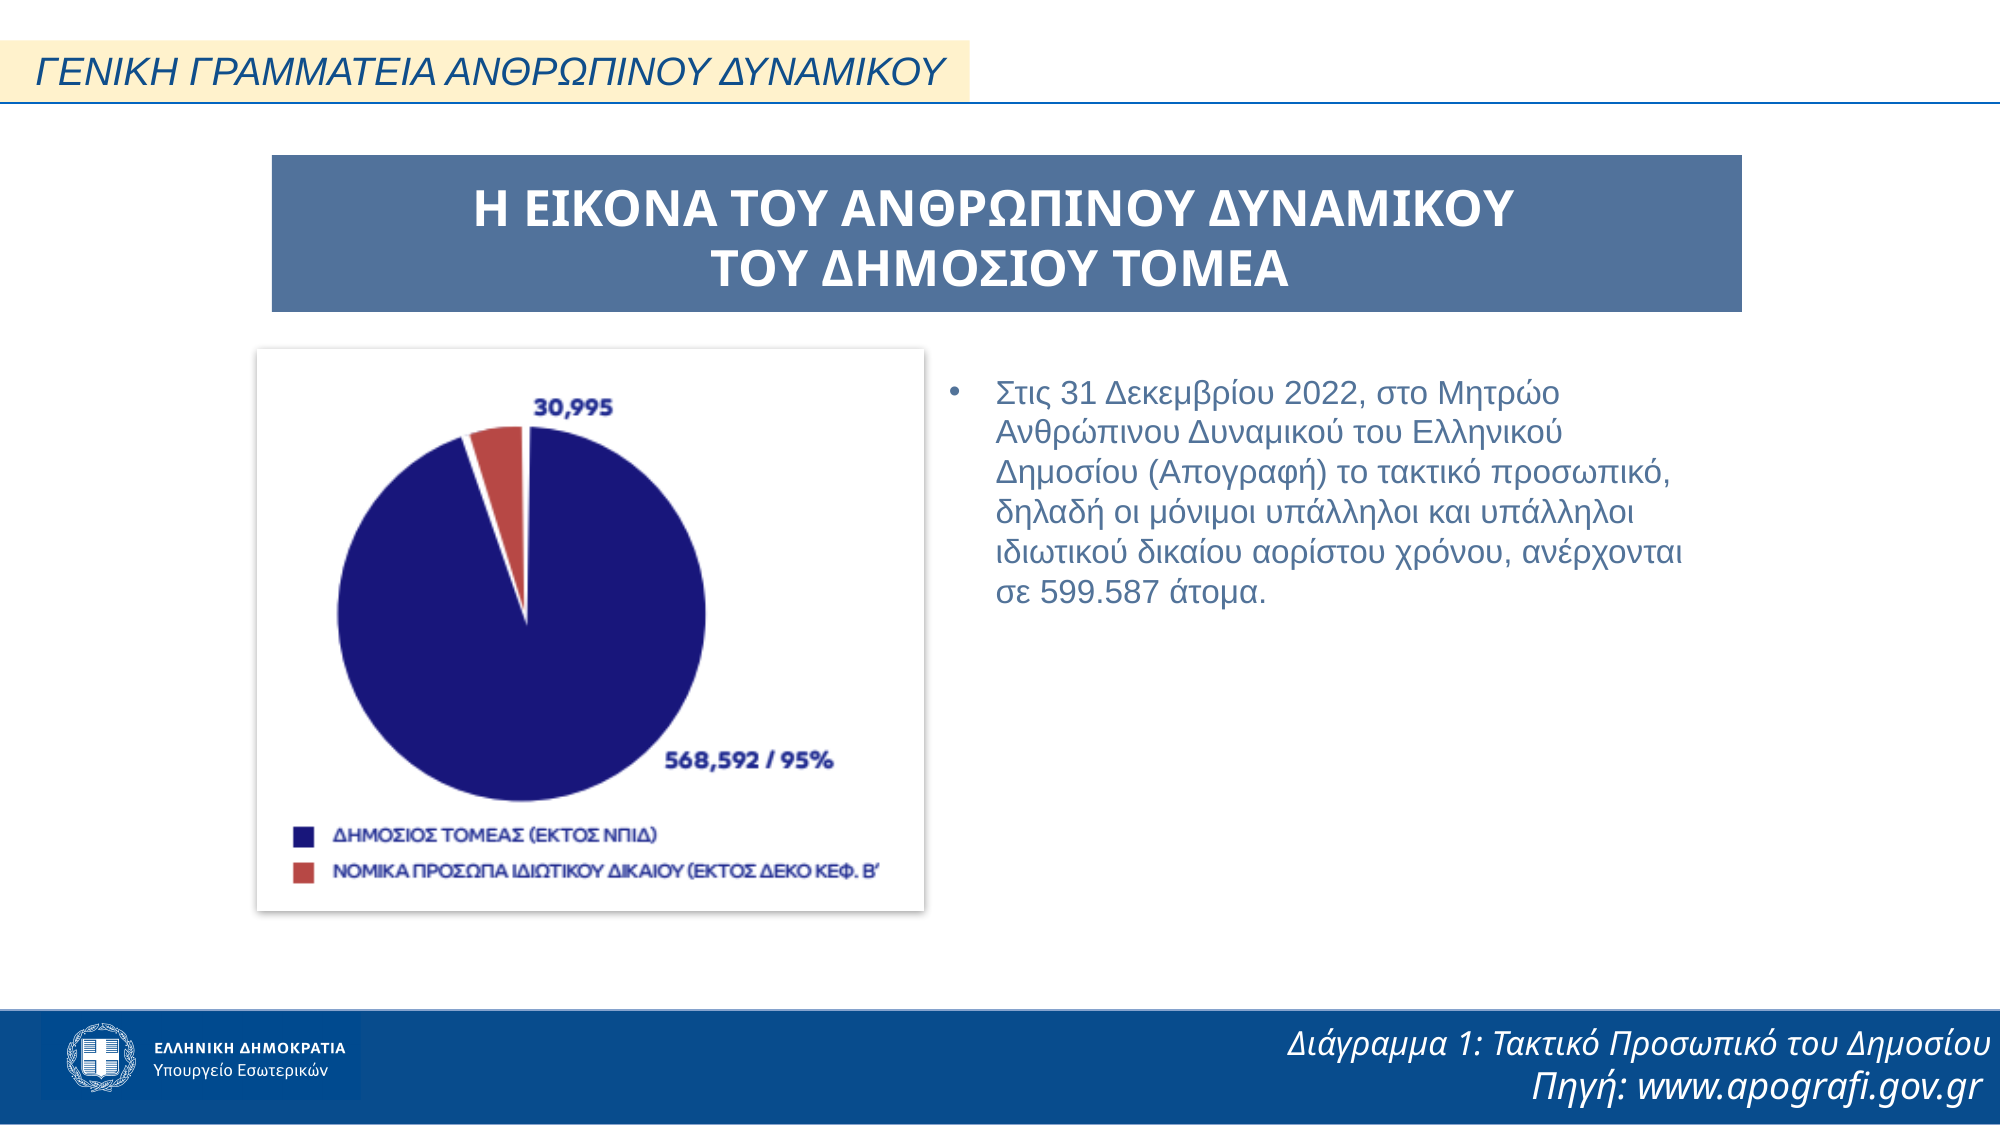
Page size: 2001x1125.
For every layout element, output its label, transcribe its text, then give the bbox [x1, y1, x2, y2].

text_box Διάγραμμα 1: Τακτικό Προσωπικό του Δημοσίου Πηγή: www.apografi.gov.gr [813, 1014, 2000, 1125]
text_box Στις 31 Δεκεμβρίου 2022, στο Μητρώο Ανθρώπινου Δυναμικού του Ελληνικού Δημοσίου (Απογραφή) το τακτικό προσωπικό, δηλαδή οι μόνιμοι υπάλληλοι και υπάλληλοι ιδιωτικού δικαίου αορίστου χρόνου, ανέρχονται σε 599.587 άτομα. [933, 363, 1729, 618]
text_box [0, 40, 970, 103]
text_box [245, 154, 1755, 315]
text_box ΓΕΝΙΚΗ ΓΡΑΜΜΑΤΕΙΑ ΑΝΘΡΩΠΙΝΟΥ ΔΥΝΑΜΙΚΟΥ [27, 38, 965, 101]
picture [271, 363, 910, 897]
text_box [0, 1010, 2000, 1125]
picture [40, 1011, 361, 1100]
